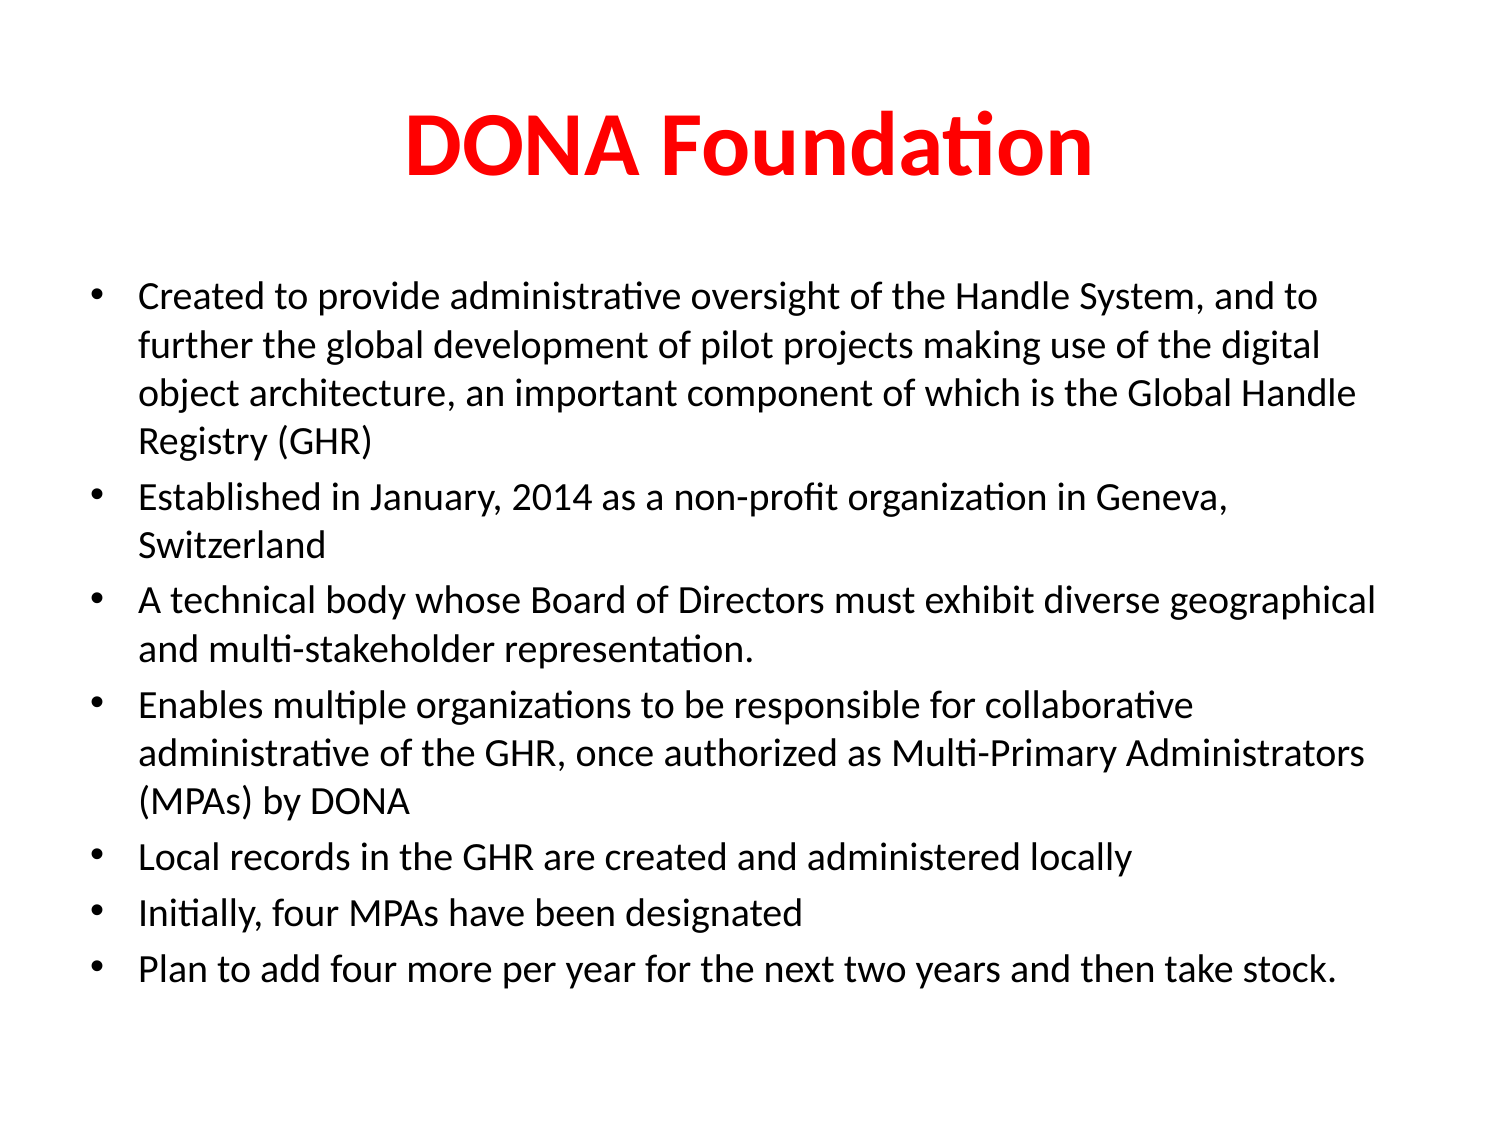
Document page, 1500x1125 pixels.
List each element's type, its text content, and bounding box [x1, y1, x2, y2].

list Created to provide administrative oversight of the Handle System, and to further the global development of pilot projects making use of the digital object architecture, an important component of which is the Global Handle Registry (GHR) Established in January, 2014 as a non-profit organization in Geneva, Switzerland A technical body whose Board of Directors must exhibit diverse geographical and multi-stakeholder representation. Enables multiple organizations to be responsible for collaborative administrative of the GHR, once authorized as Multi-Primary Administrators (MPAs) by DONA Local records in the GHR are created and administered locally Initially, four MPAs have been designated Plan to add four more per year for the next two years and then take stock. [75, 262, 1425, 1005]
title DONA Foundation [75, 45, 1425, 233]
